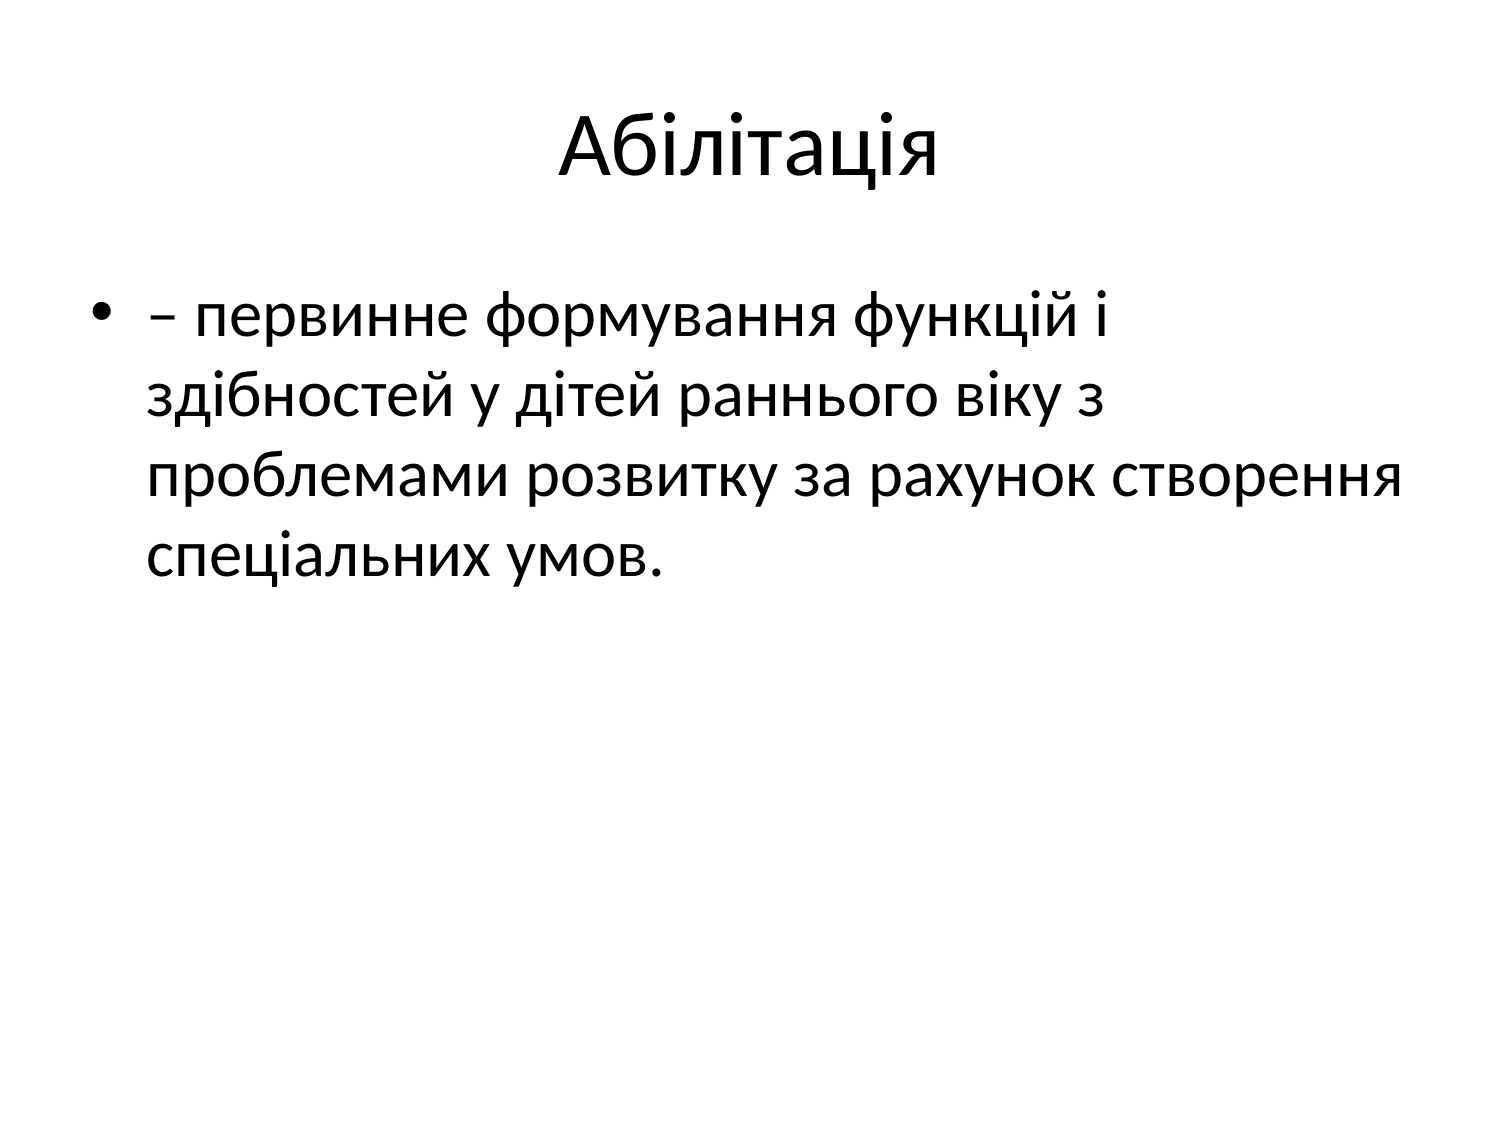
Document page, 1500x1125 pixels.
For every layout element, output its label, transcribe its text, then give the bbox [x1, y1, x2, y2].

title Абілітація [75, 45, 1425, 233]
list – первинне формування функцій і здібностей у дітей раннього віку з проблемами розвитку за рахунок створення спеціальних умов. [75, 262, 1425, 1005]
